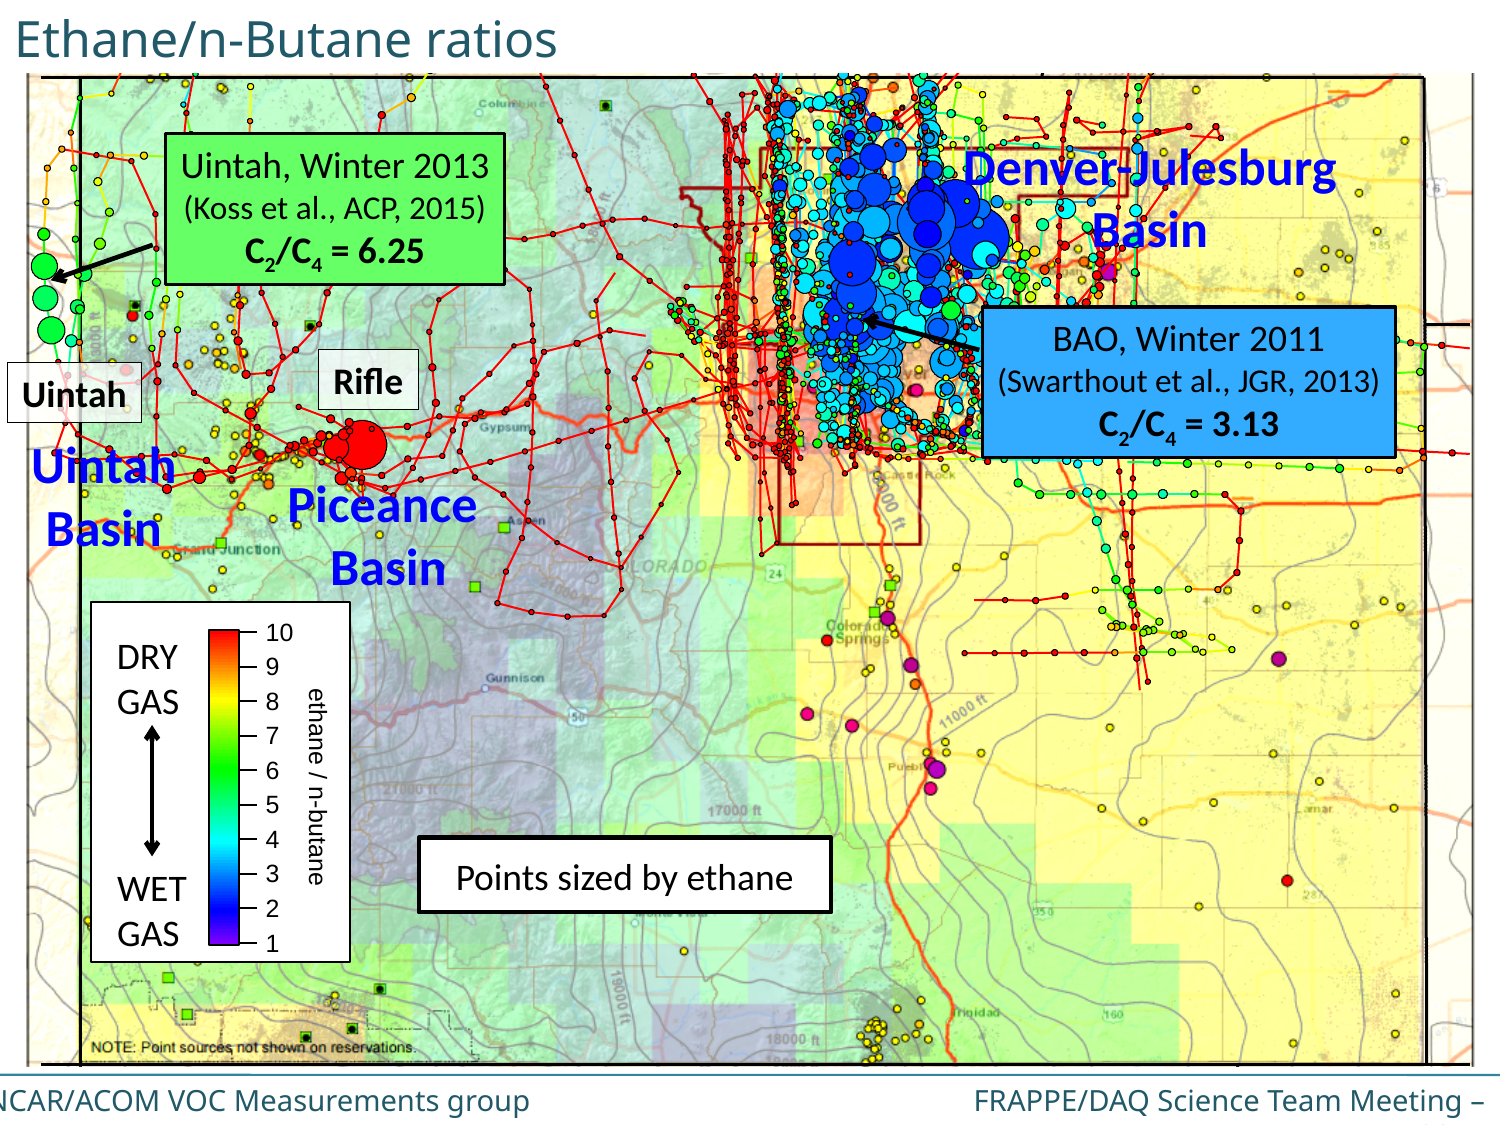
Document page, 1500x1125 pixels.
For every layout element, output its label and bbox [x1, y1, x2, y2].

picture [0, 4, 1500, 1074]
picture [0, 1076, 1500, 1125]
text_box [12, 112, 1376, 617]
text_box [1379, 306, 1400, 454]
